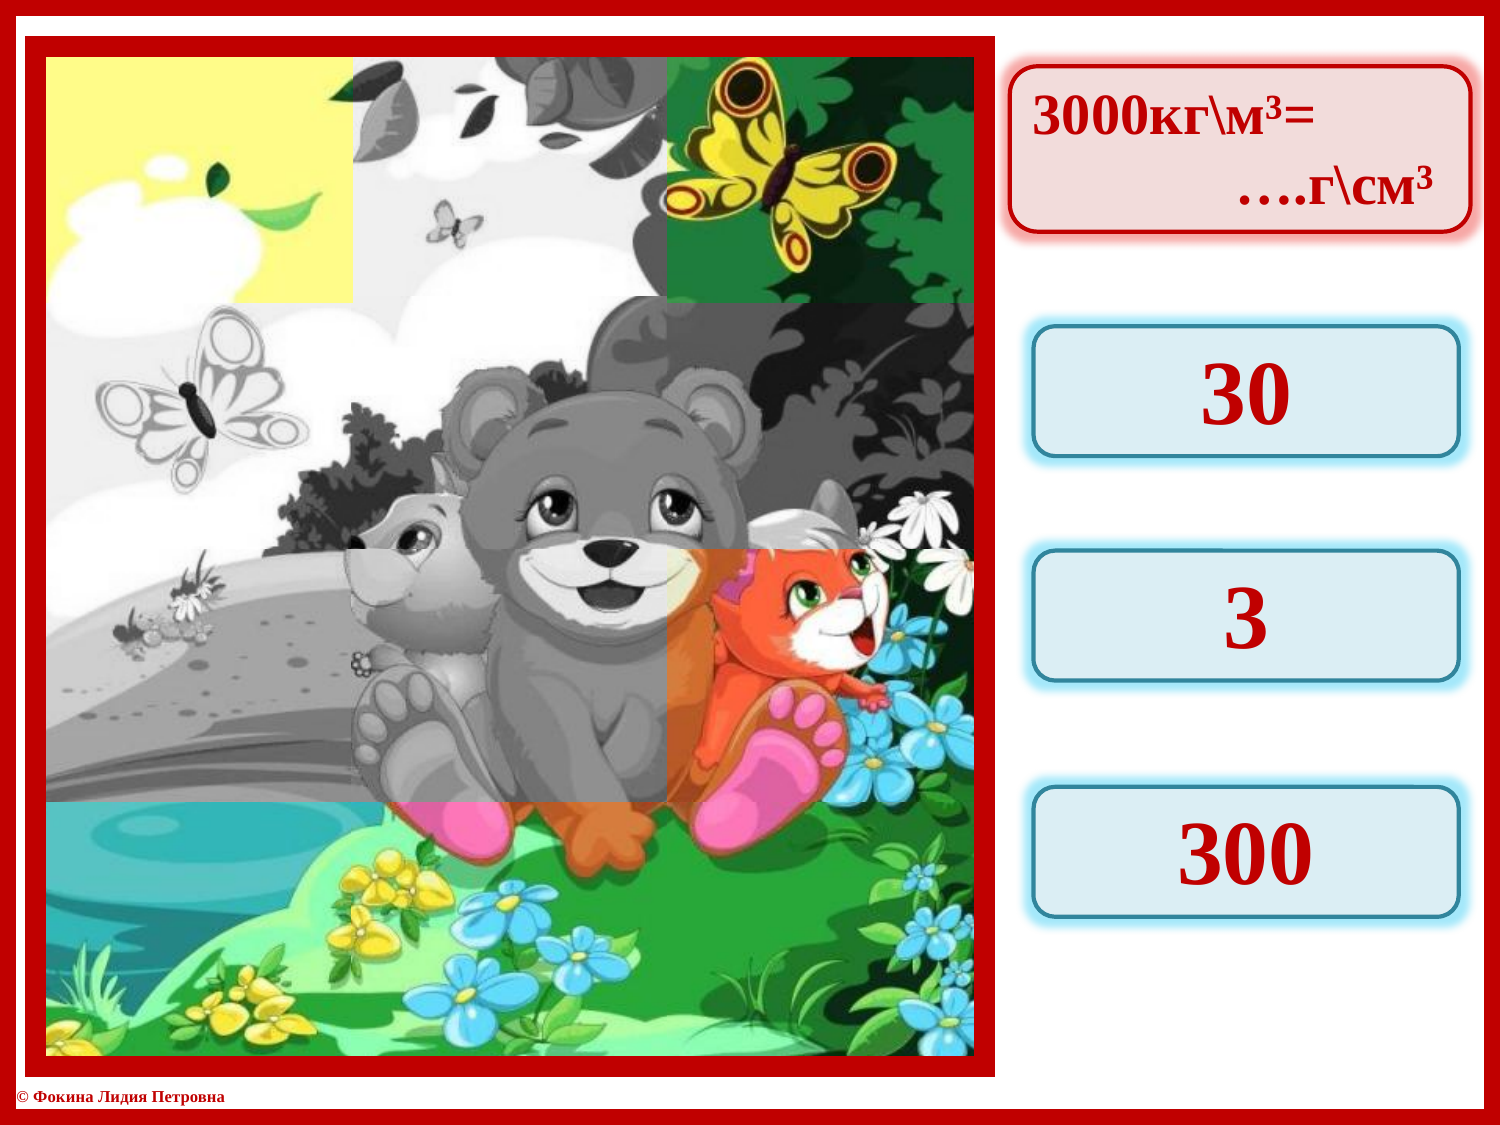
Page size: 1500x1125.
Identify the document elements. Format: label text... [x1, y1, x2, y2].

text_box 3 [1031, 548, 1461, 683]
text_box 3000кг\м³= ….г\см³ [1007, 64, 1473, 234]
text_box 30 [1031, 324, 1461, 459]
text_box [34, 46, 985, 1061]
text_box 300 [1031, 784, 1461, 919]
